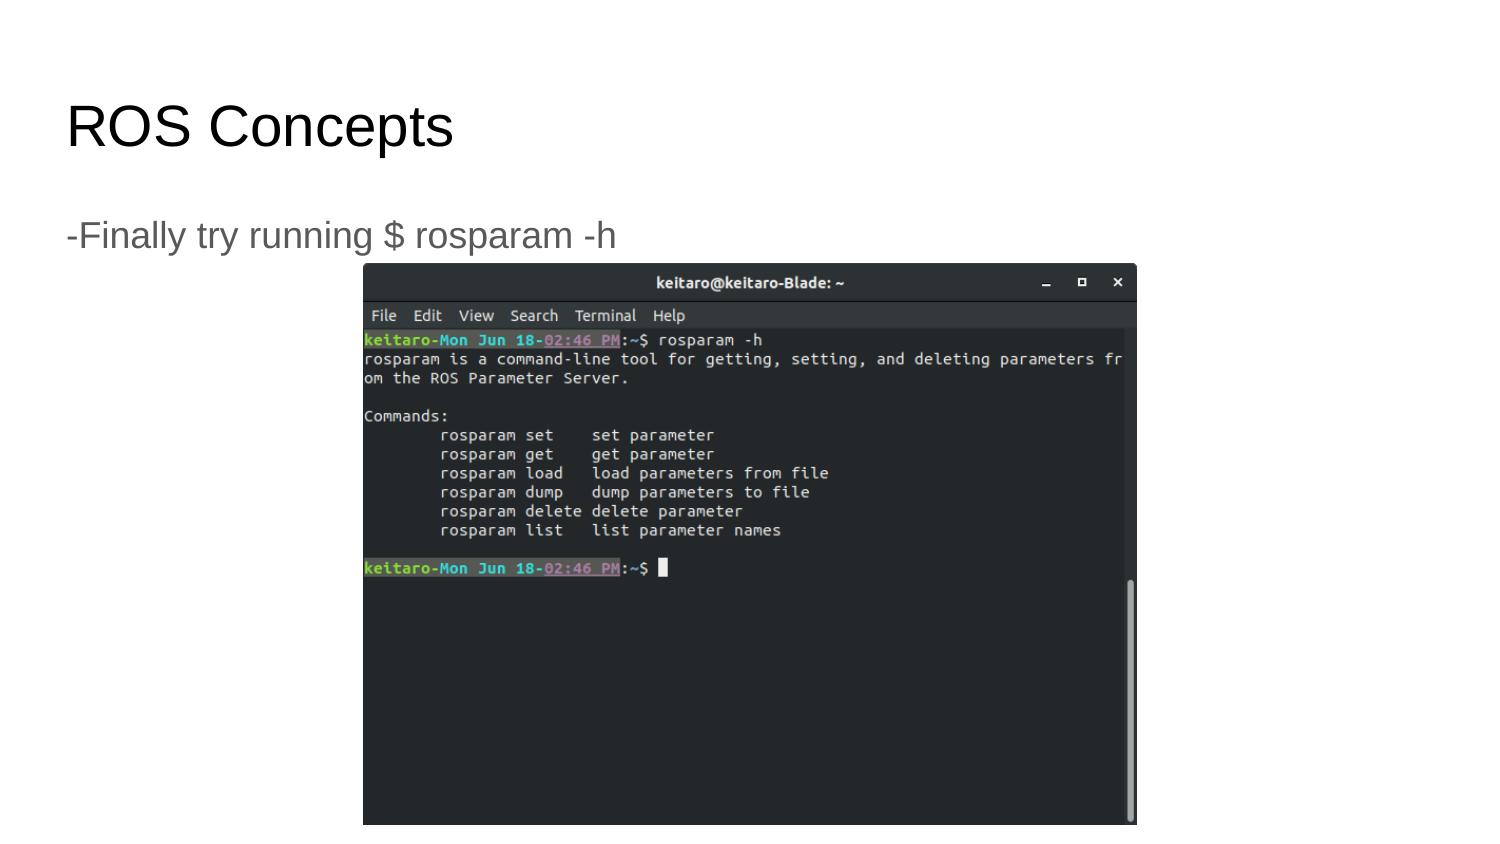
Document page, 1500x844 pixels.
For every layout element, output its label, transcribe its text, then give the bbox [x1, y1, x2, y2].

picture [363, 263, 1137, 825]
list -Finally try running $ rosparam -h [51, 189, 1449, 750]
title ROS Concepts [51, 72, 1449, 167]
